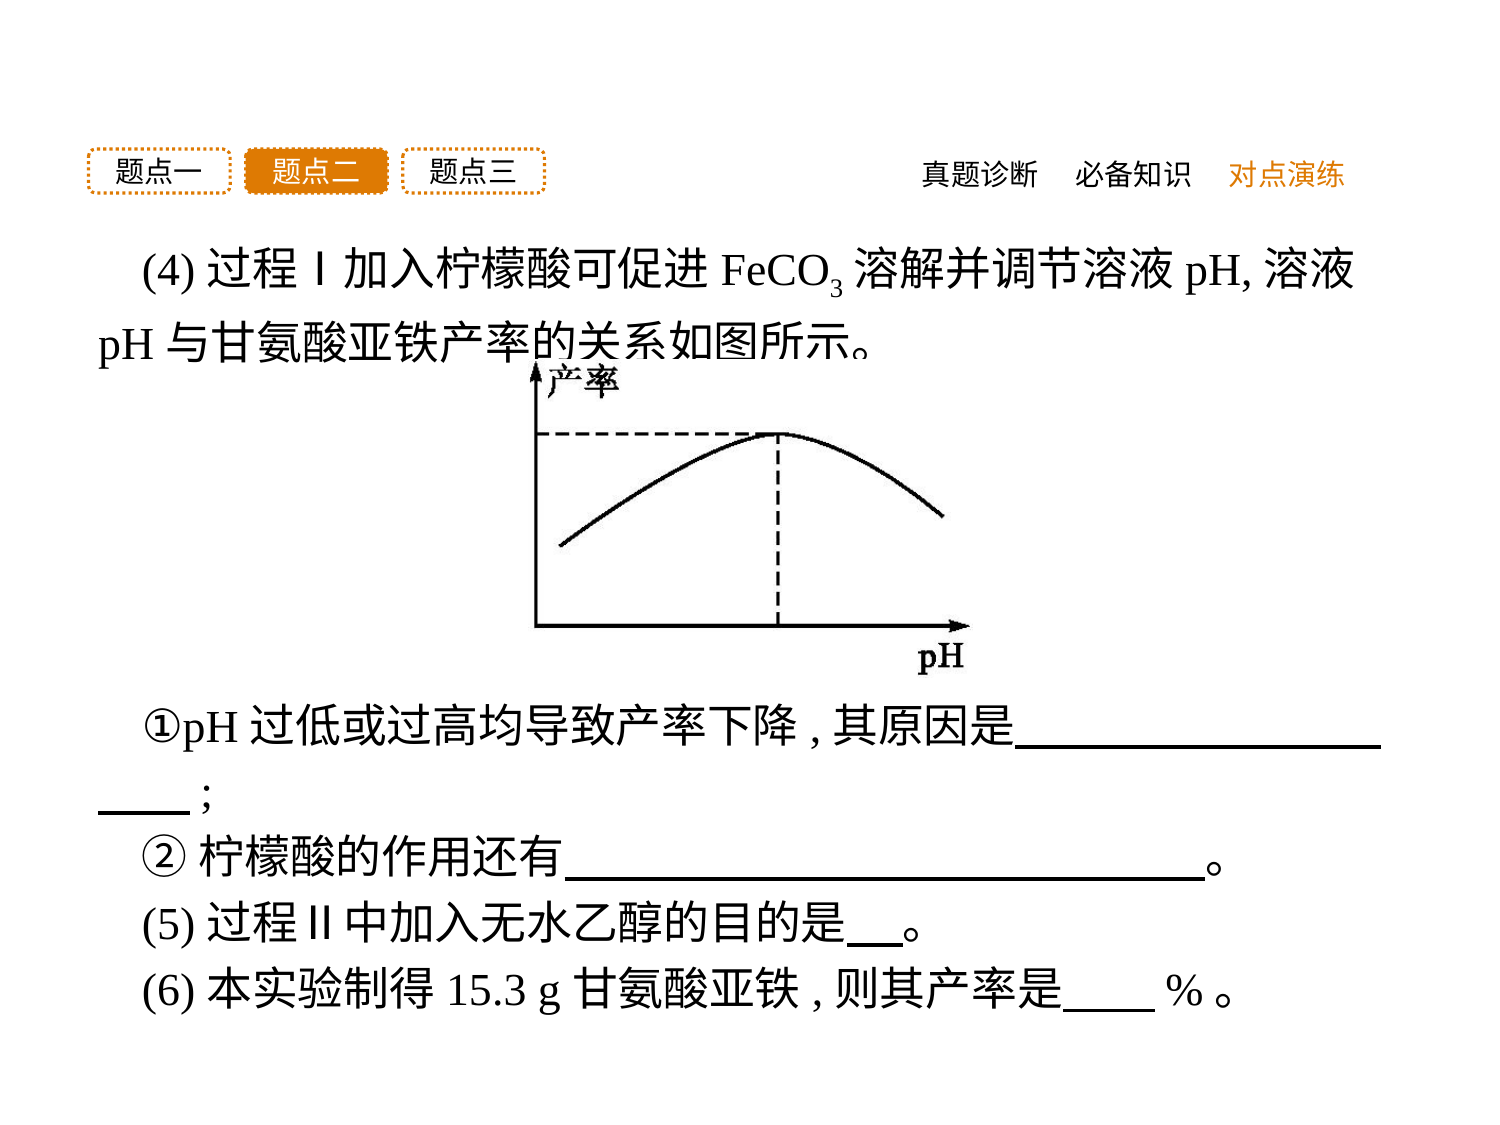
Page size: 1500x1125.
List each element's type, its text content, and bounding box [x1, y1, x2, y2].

text_box 必备知识 [1057, 148, 1210, 199]
text_box 题点二 [243, 146, 390, 196]
text_box 对点演练 [1210, 148, 1365, 199]
text_box ①pH过低或过高均导致产率下降,其原因是 ; ②柠檬酸的作用还有 。 (5)过程Ⅱ中加入无水乙醇的目的是 。 (6)本实验制得15.3 g甘氨酸亚铁,则其产率是 %。 [83, 685, 1417, 1023]
text_box 真题诊断 [903, 148, 1057, 199]
text_box 题点一 [86, 146, 233, 196]
text_box 题点三 [400, 146, 547, 196]
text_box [83, 359, 1417, 678]
text_box (4)过程Ⅰ加入柠檬酸可促进FeCO3溶解并调节溶液pH,溶液pH与甘氨酸亚铁产率的关系如图所示。 [83, 219, 1417, 358]
